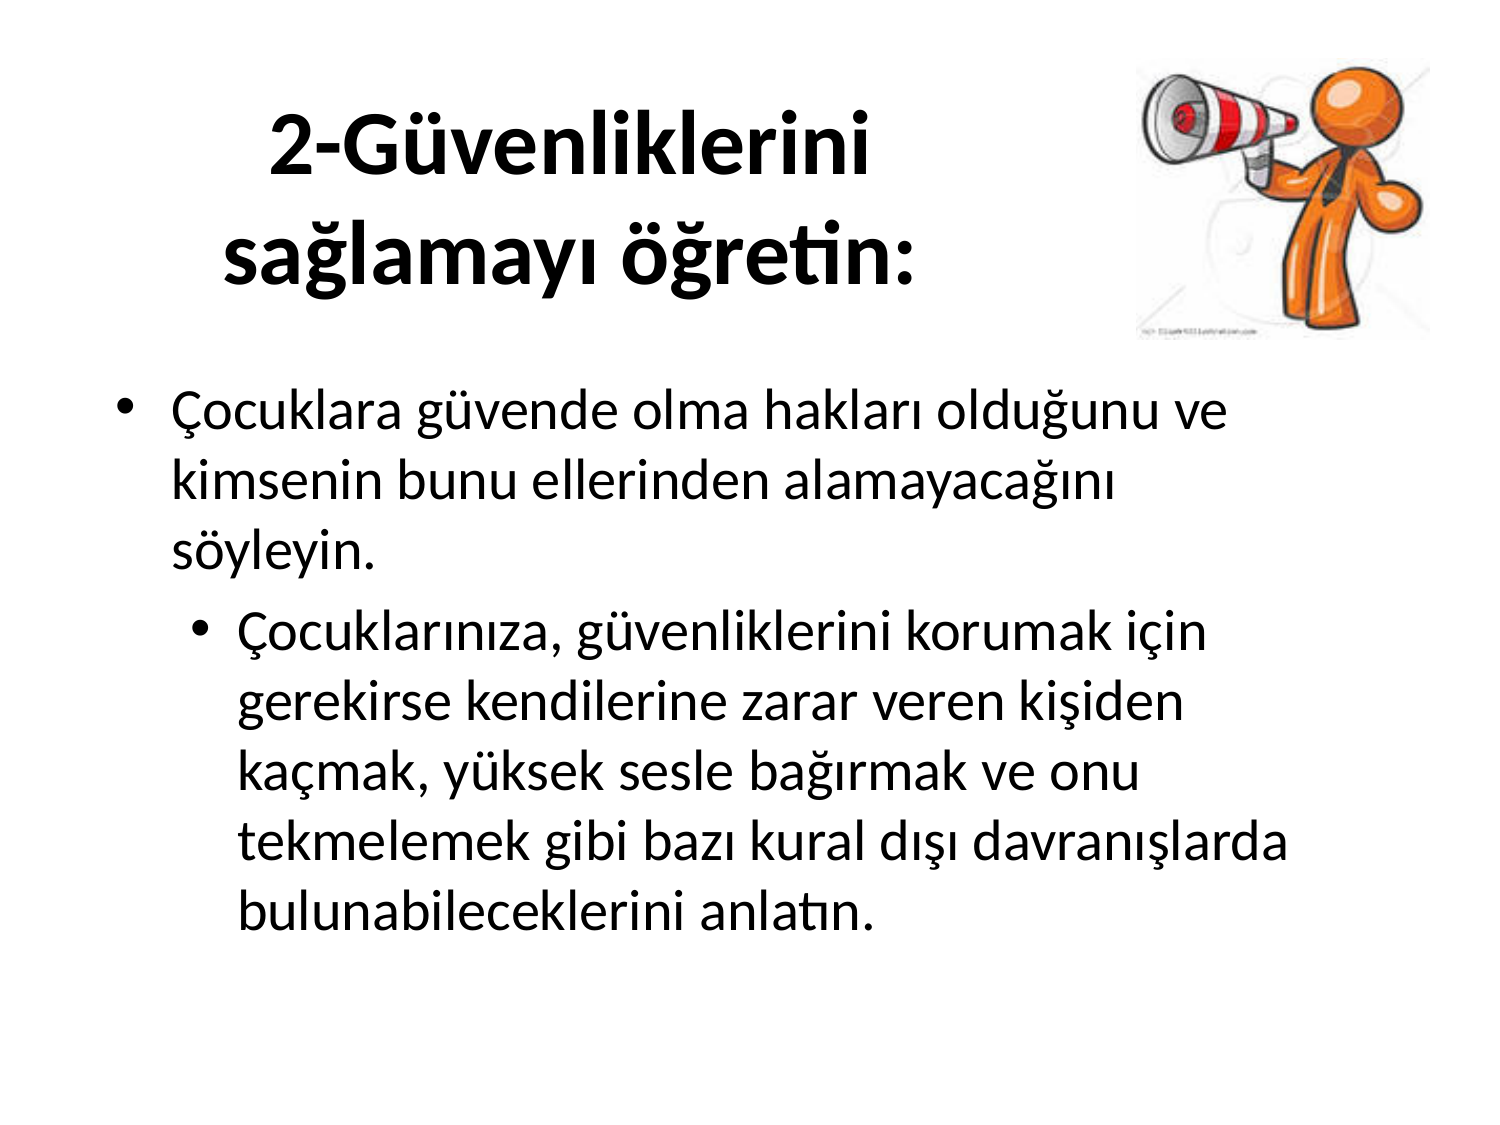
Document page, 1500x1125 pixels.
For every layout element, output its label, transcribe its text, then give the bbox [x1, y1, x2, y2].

list Çocuklara güvende olma hakları olduğunu ve kimsenin bunu ellerinden alamayacağını söyleyin. Çocuklarınıza, güvenliklerini korumak için gerekirse kendilerine zarar veren kişiden kaçmak, yüksek sesle bağırmak ve onu tekmelemek gibi bazı kural dışı davranışlarda bulunabileceklerini anlatın. [100, 363, 1320, 1008]
picture [1136, 58, 1430, 341]
title 2-Güvenliklerini sağlamayı öğretin: [75, 45, 1067, 340]
